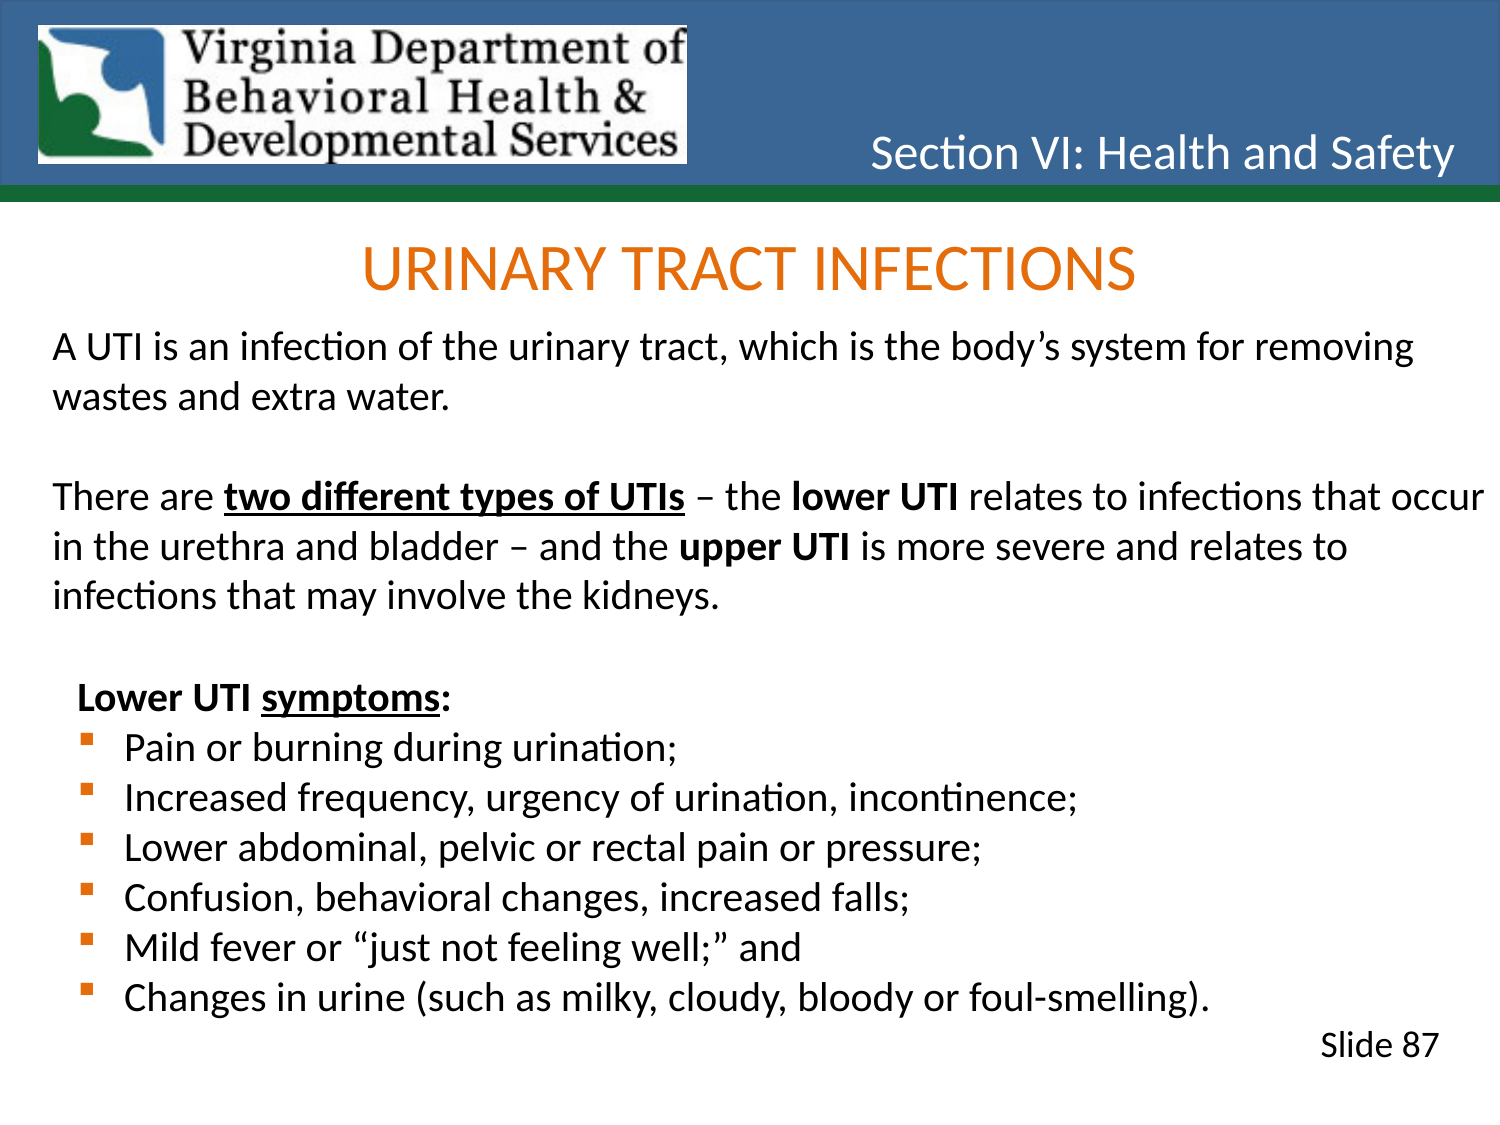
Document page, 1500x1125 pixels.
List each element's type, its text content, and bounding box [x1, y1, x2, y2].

picture [38, 25, 687, 164]
text_box A UTI is an infection of the urinary tract, which is the body’s system for removing wastes and extra water. There are two different types of UTIs – the lower UTI relates to infections that occur in the urethra and bladder – and the upper UTI is more severe and relates to infections that may involve the kidneys. [37, 310, 1500, 626]
text_box Urinary Tract Infections [0, 216, 1500, 311]
text_box Lower UTI symptoms: Pain or burning during urination; Increased frequency, urgency of urination, incontinence; Lower abdominal, pelvic or rectal pain or pressure; Confusion, behavioral changes, increased falls; Mild fever or “just not feeling well;” and Changes in urine (such as milky, cloudy, bloody or foul-smelling). [62, 662, 1363, 1078]
text_box Section VI: Health and Safety [855, 112, 1471, 188]
